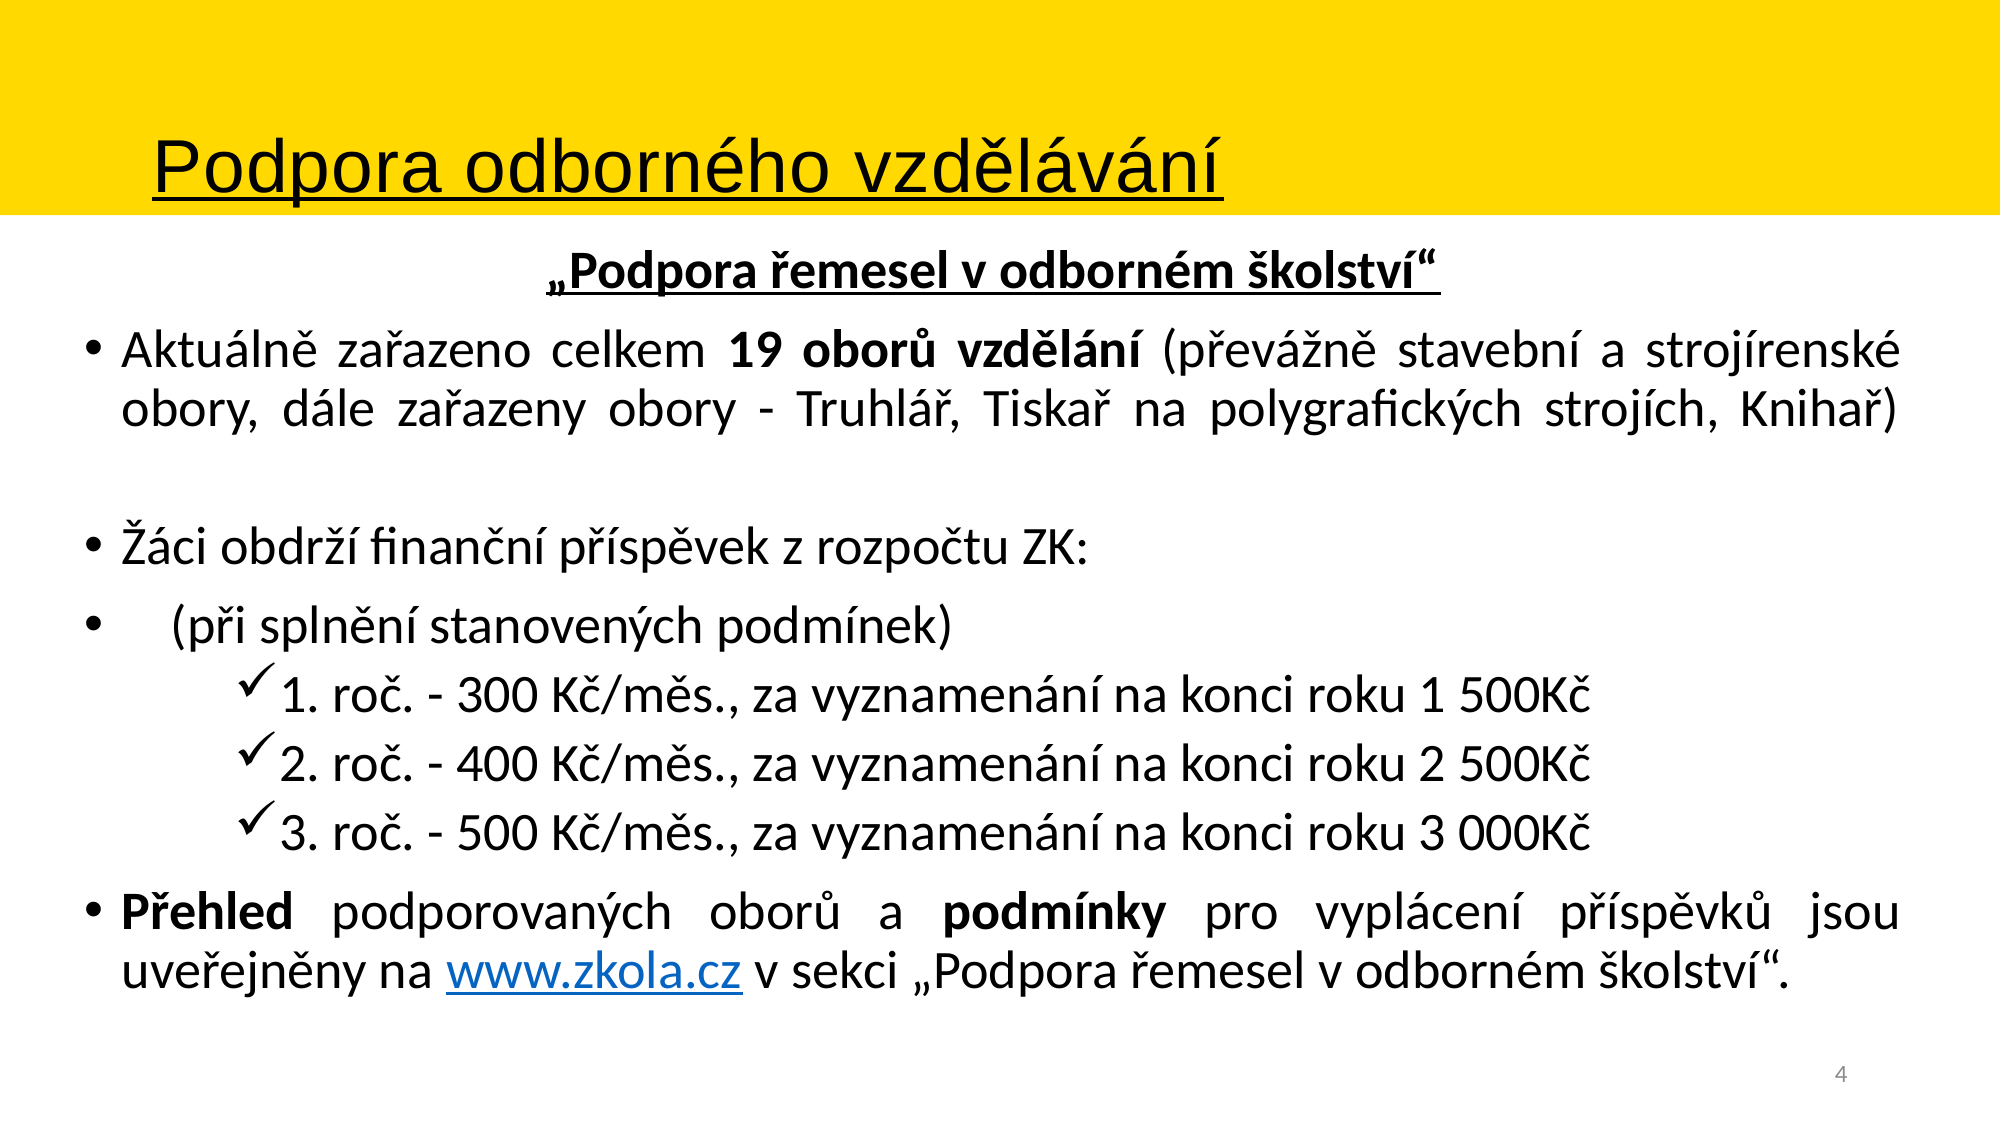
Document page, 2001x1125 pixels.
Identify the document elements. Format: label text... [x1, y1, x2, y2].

slide_number 4 [1412, 1042, 1863, 1103]
title Podpora odborného vzdělávání [137, 59, 1863, 234]
list „Podpora řemesel v odborném školství“ Aktuálně zařazeno celkem 19 oborů vzdělání (převážně stavební a strojírenské obory, dále zařazeny obory - Truhlář, Tiskař na polygrafických strojích, Knihař) Žáci obdrží finanční příspěvek z rozpočtu ZK: (při splnění stanovených podmínek) 1. roč. - 300 Kč/měs., za vyznamenání na konci roku 1 500Kč 2. roč. - 400 Kč/měs., za vyznamenání na konci roku 2 500Kč 3. roč. - 500 Kč/měs., za vyznamenání na konci roku 3 000Kč Přehled podporovaných oborů a podmínky pro vyplácení příspěvků jsou uveřejněny na www.zkola.cz v sekci „Podpora řemesel v odborném školství“. [69, 234, 1918, 1031]
